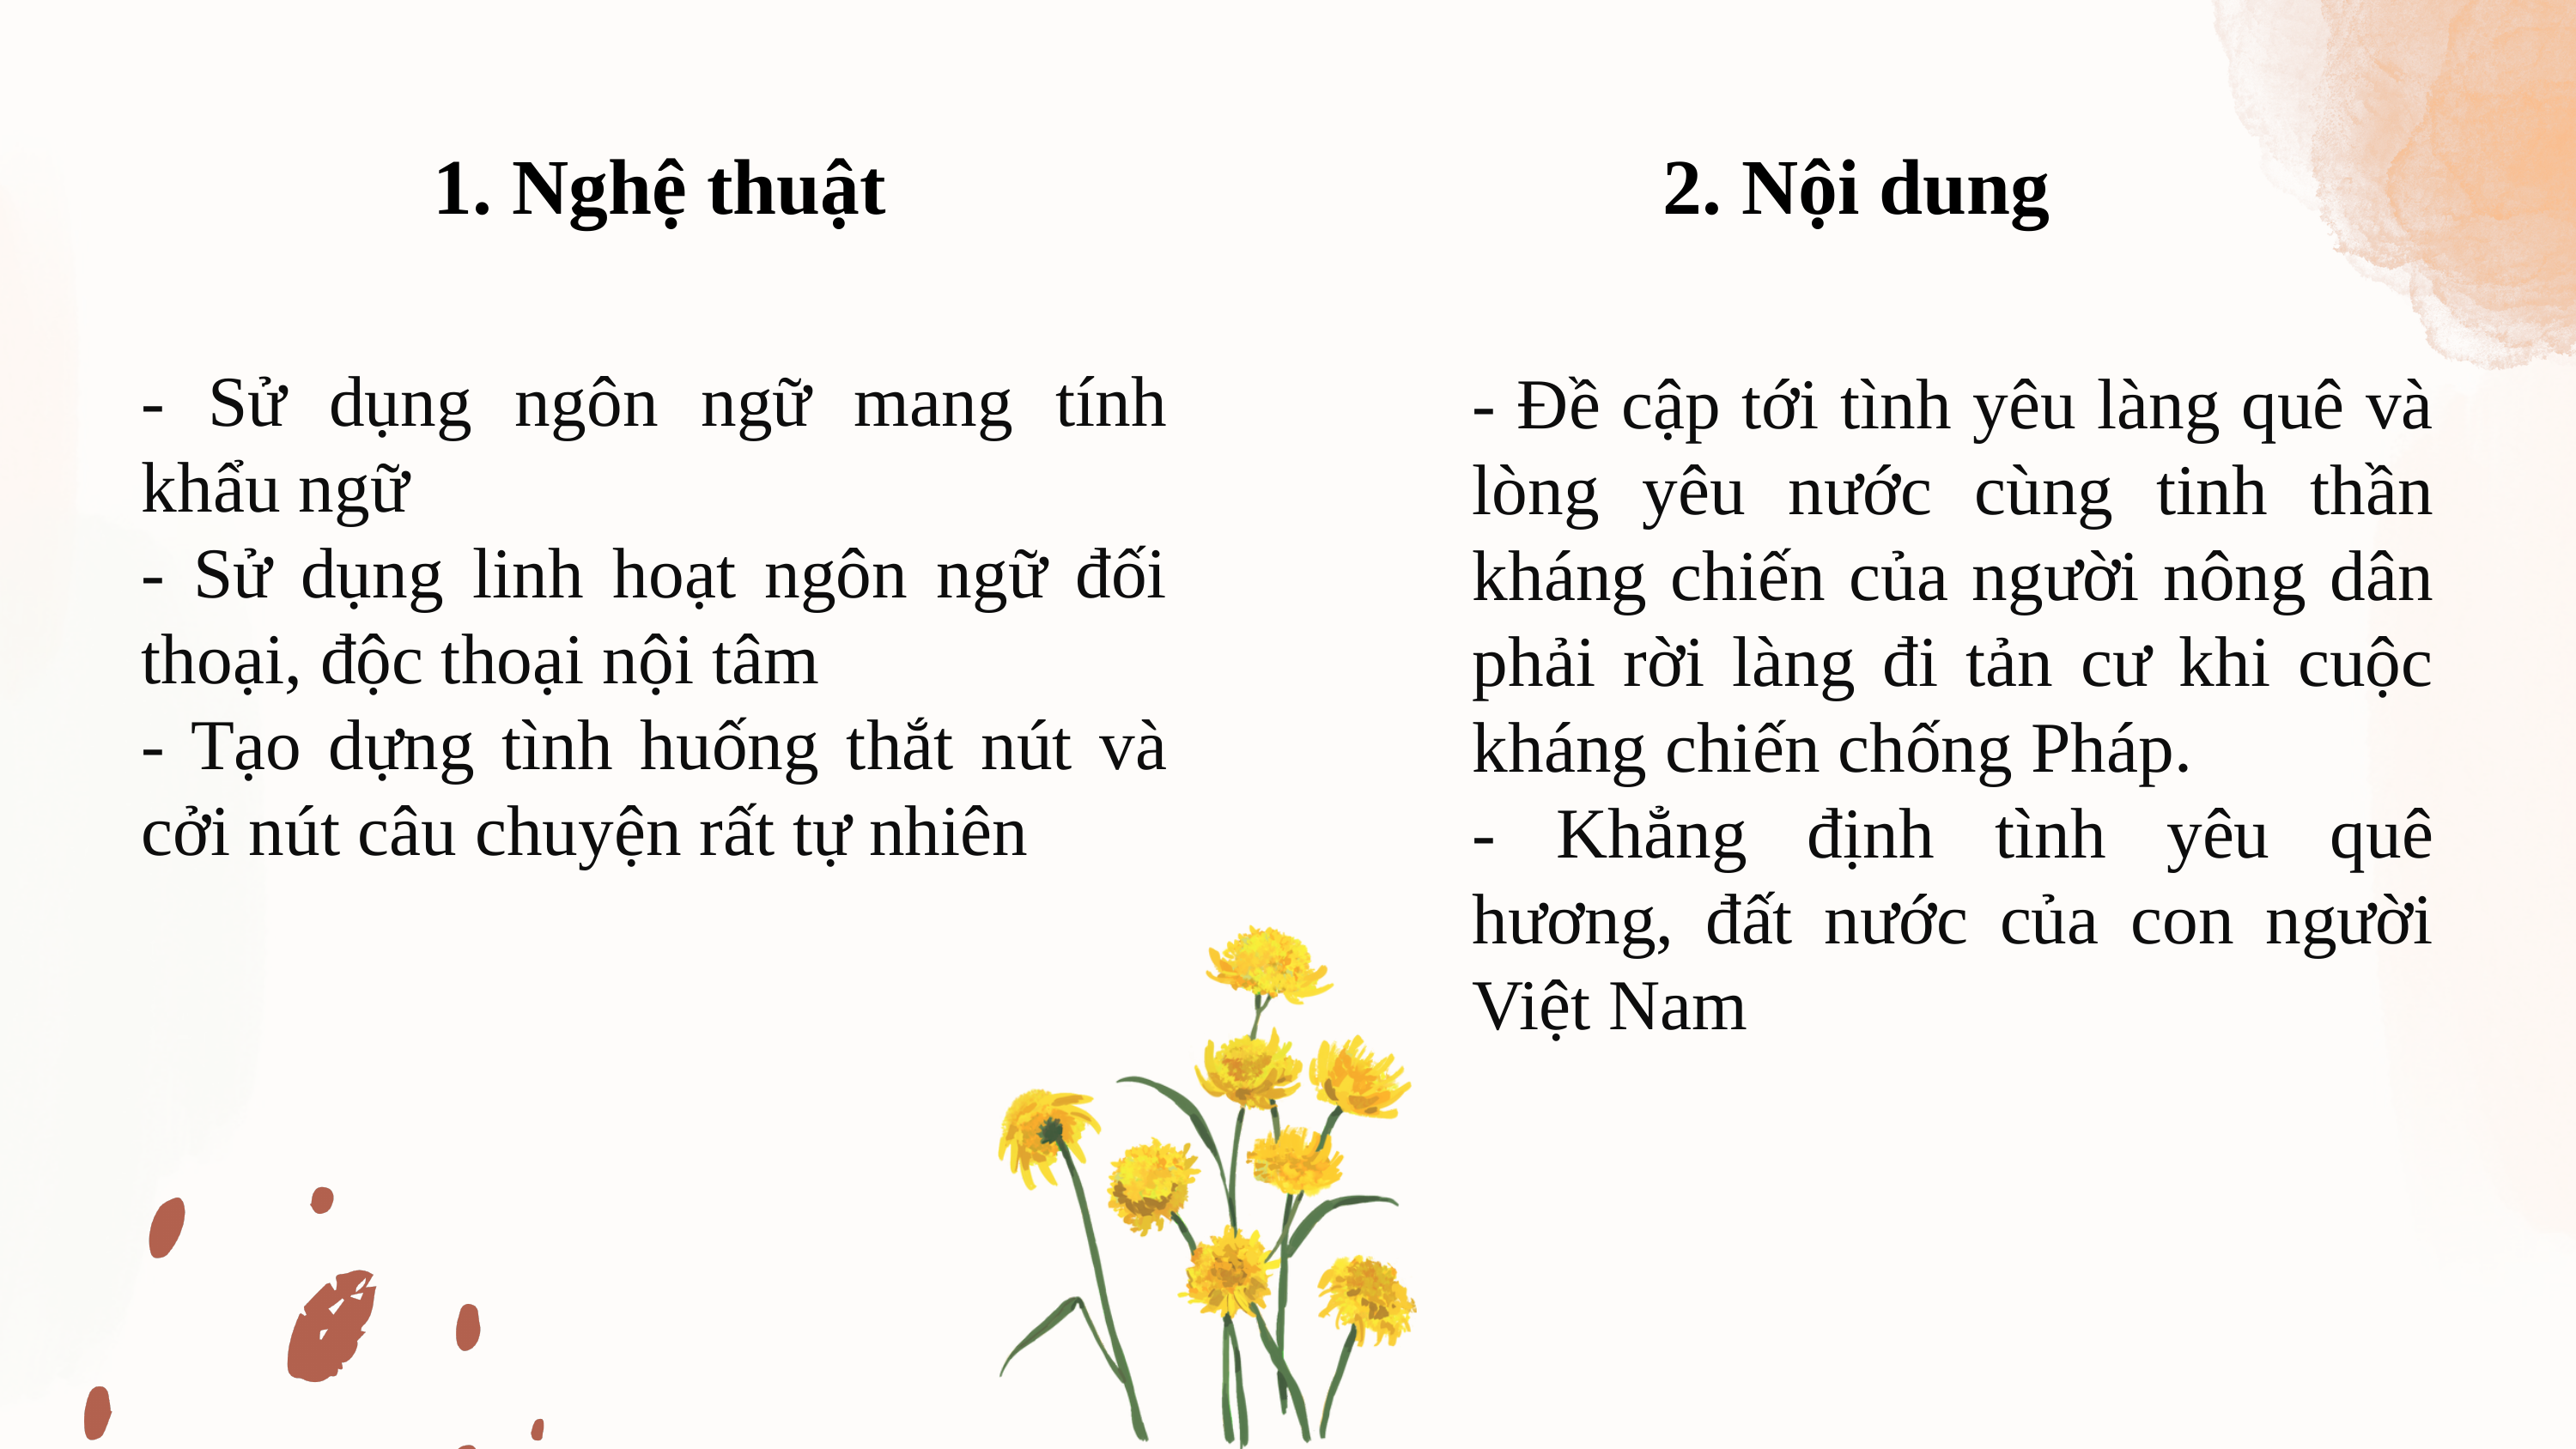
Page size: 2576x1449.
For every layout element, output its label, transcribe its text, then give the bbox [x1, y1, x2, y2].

text_box 1. Nghệ thuật [75, 135, 1244, 230]
text_box - Sử dụng ngôn ngữ mang tính khẩu ngữ - Sử dụng linh hoạt ngôn ngữ đối thoại, độc thoại nội tâm - Tạo dựng tình huống thắt nút và cởi nút câu chuyện rất tự nhiên [129, 349, 1181, 876]
text_box [2210, 0, 2576, 371]
text_box [0, 1186, 544, 1449]
text_box - Đề cập tới tình yêu làng quê và lòng yêu nước cùng tinh thần kháng chiến của người nông dân phải rời làng đi tản cư khi cuộc kháng chiến chống Pháp. - Khẳng định tình yêu quê hương, đất nước của con người Việt Nam [1460, 350, 2447, 1051]
text_box 2. Nội dung [1244, 135, 2210, 230]
text_box [998, 925, 1418, 1449]
